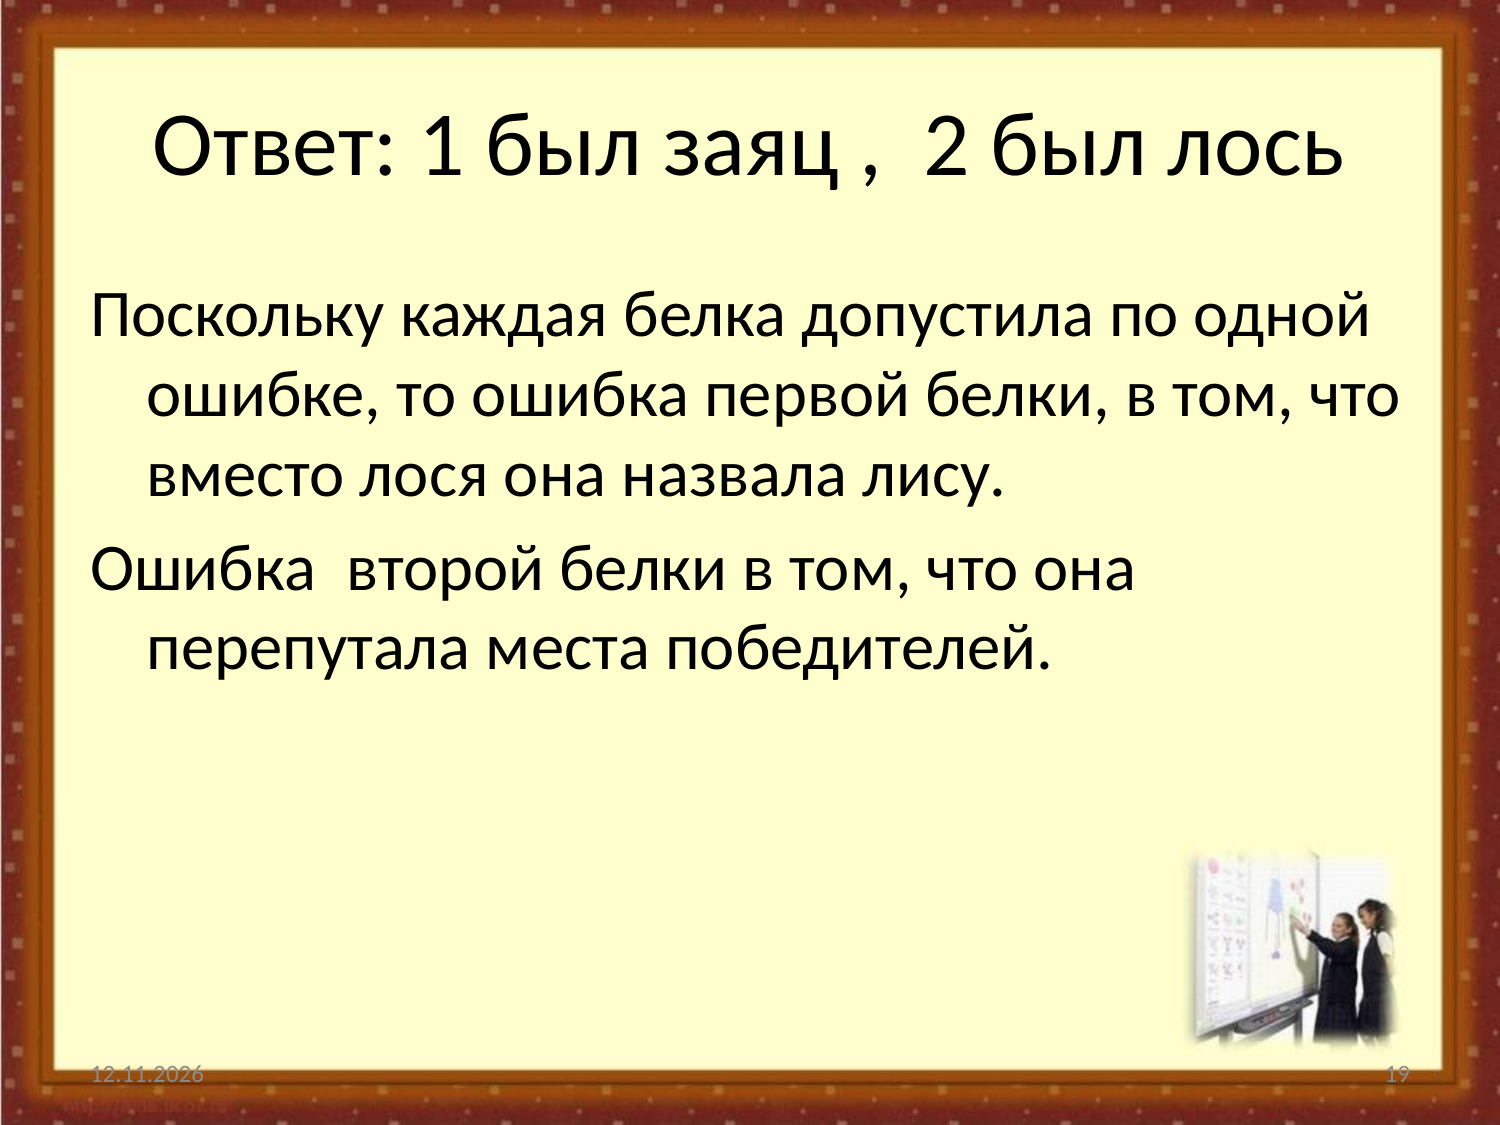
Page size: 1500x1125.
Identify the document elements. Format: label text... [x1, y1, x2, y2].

picture [0, 0, 1500, 1125]
title Ответ: 1 был заяц , 2 был лось [74, 44, 1426, 233]
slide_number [75, 1042, 425, 1103]
list Поскольку каждая белка допустила по одной ошибке, то ошибка первой белки, в том, что вместо лося она назвала лису. Ошибка второй белки в том, что она перепутала места победителей. [74, 262, 1426, 1006]
slide_number 19 [1074, 1042, 1425, 1103]
